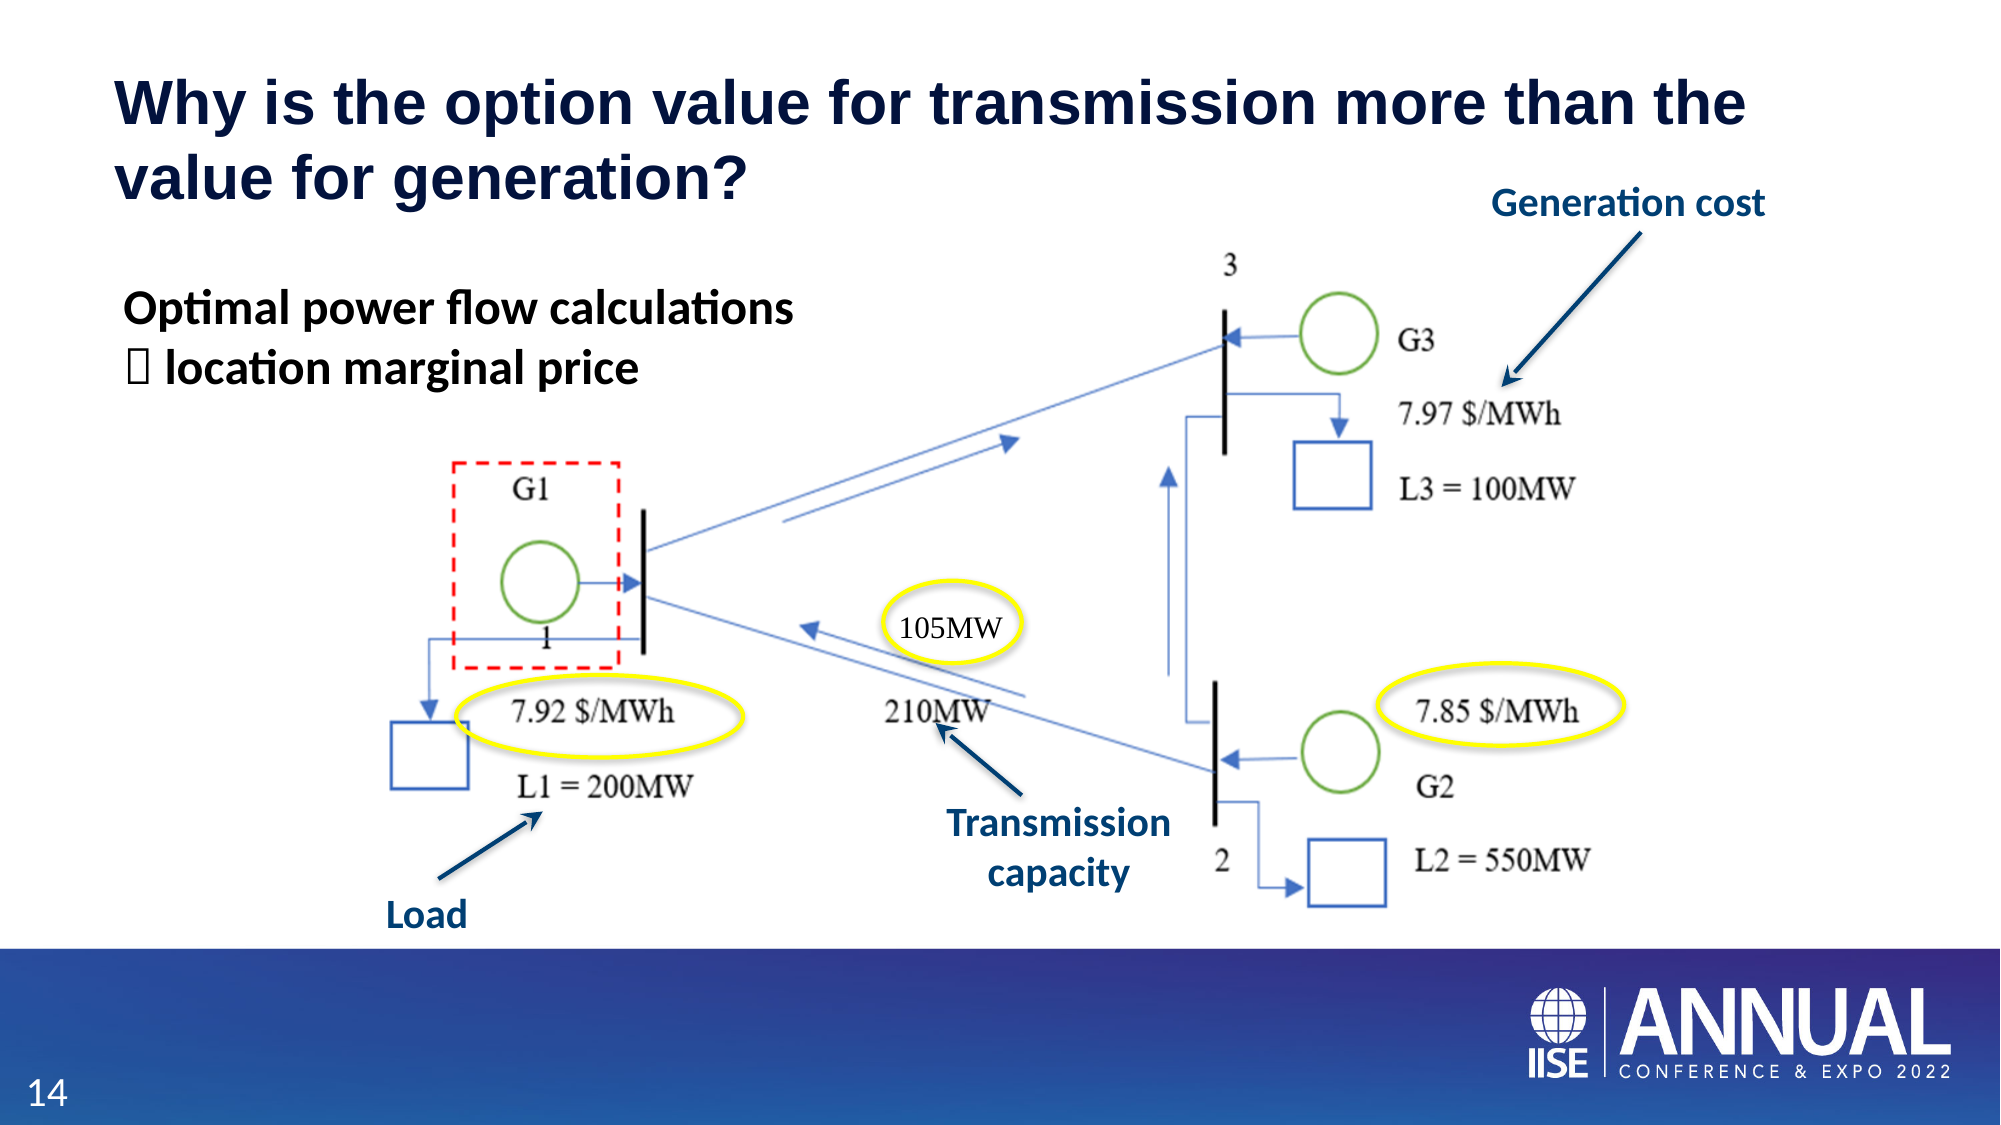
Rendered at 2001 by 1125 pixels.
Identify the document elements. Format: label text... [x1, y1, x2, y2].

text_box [438, 811, 543, 880]
text_box [1617, 689, 1625, 720]
text_box 14 [10, 1057, 478, 1118]
picture [0, 0, 2000, 1125]
title Why is the option value for transmission more than the value for generation? [99, 52, 1938, 223]
text_box Load [371, 937, 506, 944]
text_box Generation cost [1476, 167, 1806, 233]
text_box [935, 722, 1022, 796]
text_box Optimal power flow calculations  location marginal price [108, 266, 347, 402]
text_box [1501, 232, 1642, 388]
